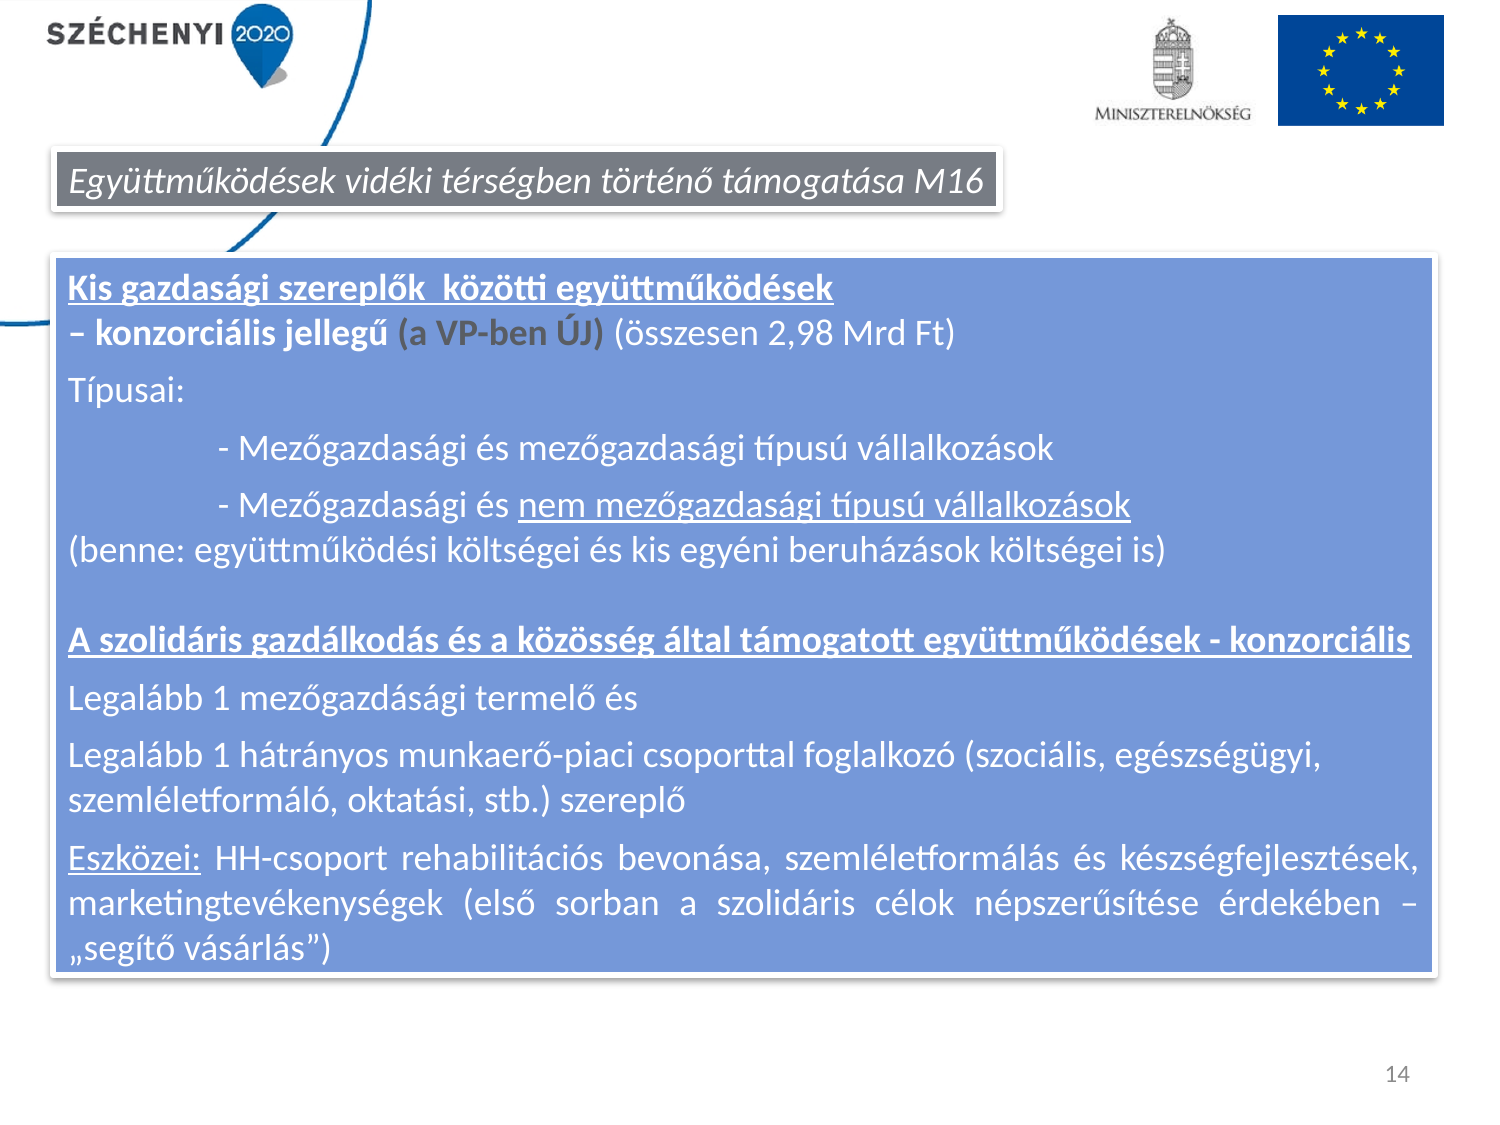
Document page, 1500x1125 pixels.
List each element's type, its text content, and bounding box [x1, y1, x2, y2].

picture [1278, 15, 1444, 126]
text_box Együttműködések vidéki térségben történő támogatása M16 [51, 146, 1003, 212]
slide_number 14 [1074, 1042, 1425, 1103]
text_box Kis gazdasági szereplők közötti együttműködések – konzorciális jellegű (a VP-ben ÚJ) (összesen 2,98 Mrd Ft) Típusai: - Mezőgazdasági és mezőgazdasági típusú vállalkozások - Mezőgazdasági és nem mezőgazdasági típusú vállalkozások (benne: együttműködési költségei és kis egyéni beruházások költségei is) A szolidáris gazdálkodás és a közösség által támogatott együttműködések - konzorciális Legalább 1 mezőgazdásági termelő és Legalább 1 hátrányos munkaerő-piaci csoporttal foglalkozó (szociális, egészségügyi, szemléletformáló, oktatási, stb.) szereplő Eszközei: HH-csoport rehabilitációs bevonása, szemléletformálás és készségfejlesztések, marketingtevékenységek (első sorban a szolidáris célok népszerűsítése érdekében – „segítő vásárlás”) [50, 252, 1438, 978]
picture [0, 0, 372, 327]
picture [1092, 14, 1256, 126]
